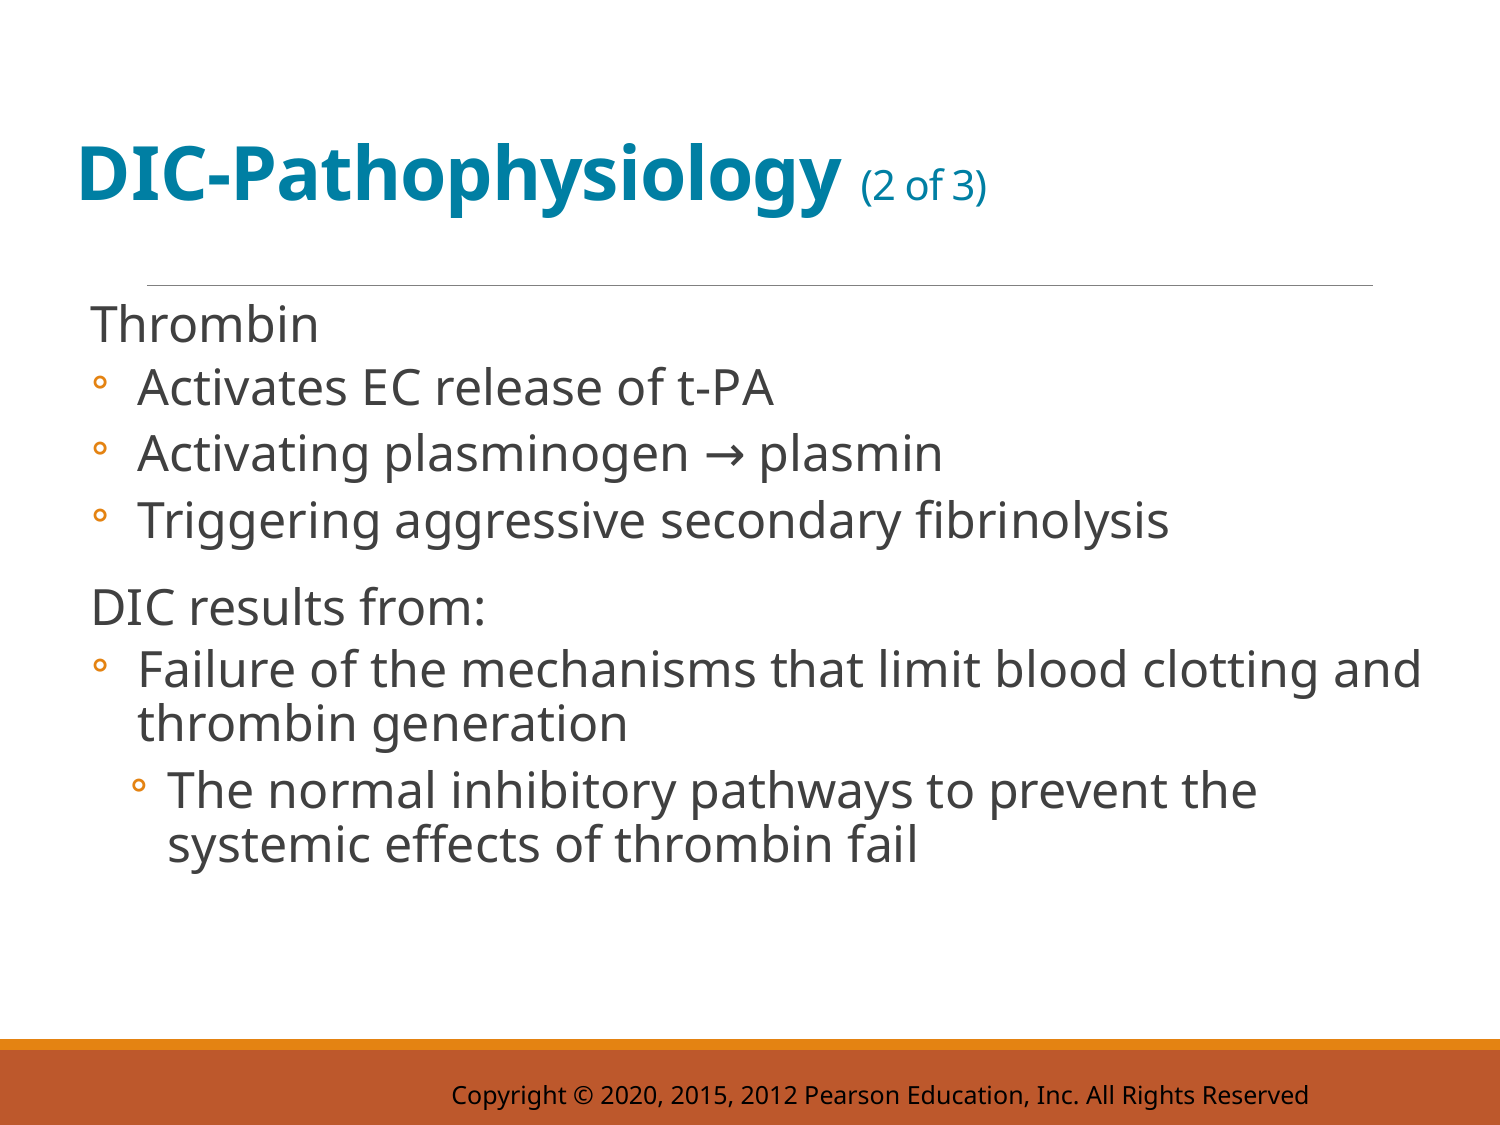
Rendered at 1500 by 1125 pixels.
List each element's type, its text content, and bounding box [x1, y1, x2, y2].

title D I C-Pathophysiology (2 of 3) [75, 35, 1425, 216]
list Thrombin Activates E C release of t-P A Activating plasminogen → plasmin Triggering aggressive secondary fibrinolysis D I C results from: Failure of the mechanisms that limit blood clotting and thrombin generation The normal inhibitory pathways to prevent the systemic effects of thrombin fail [75, 299, 1425, 1028]
